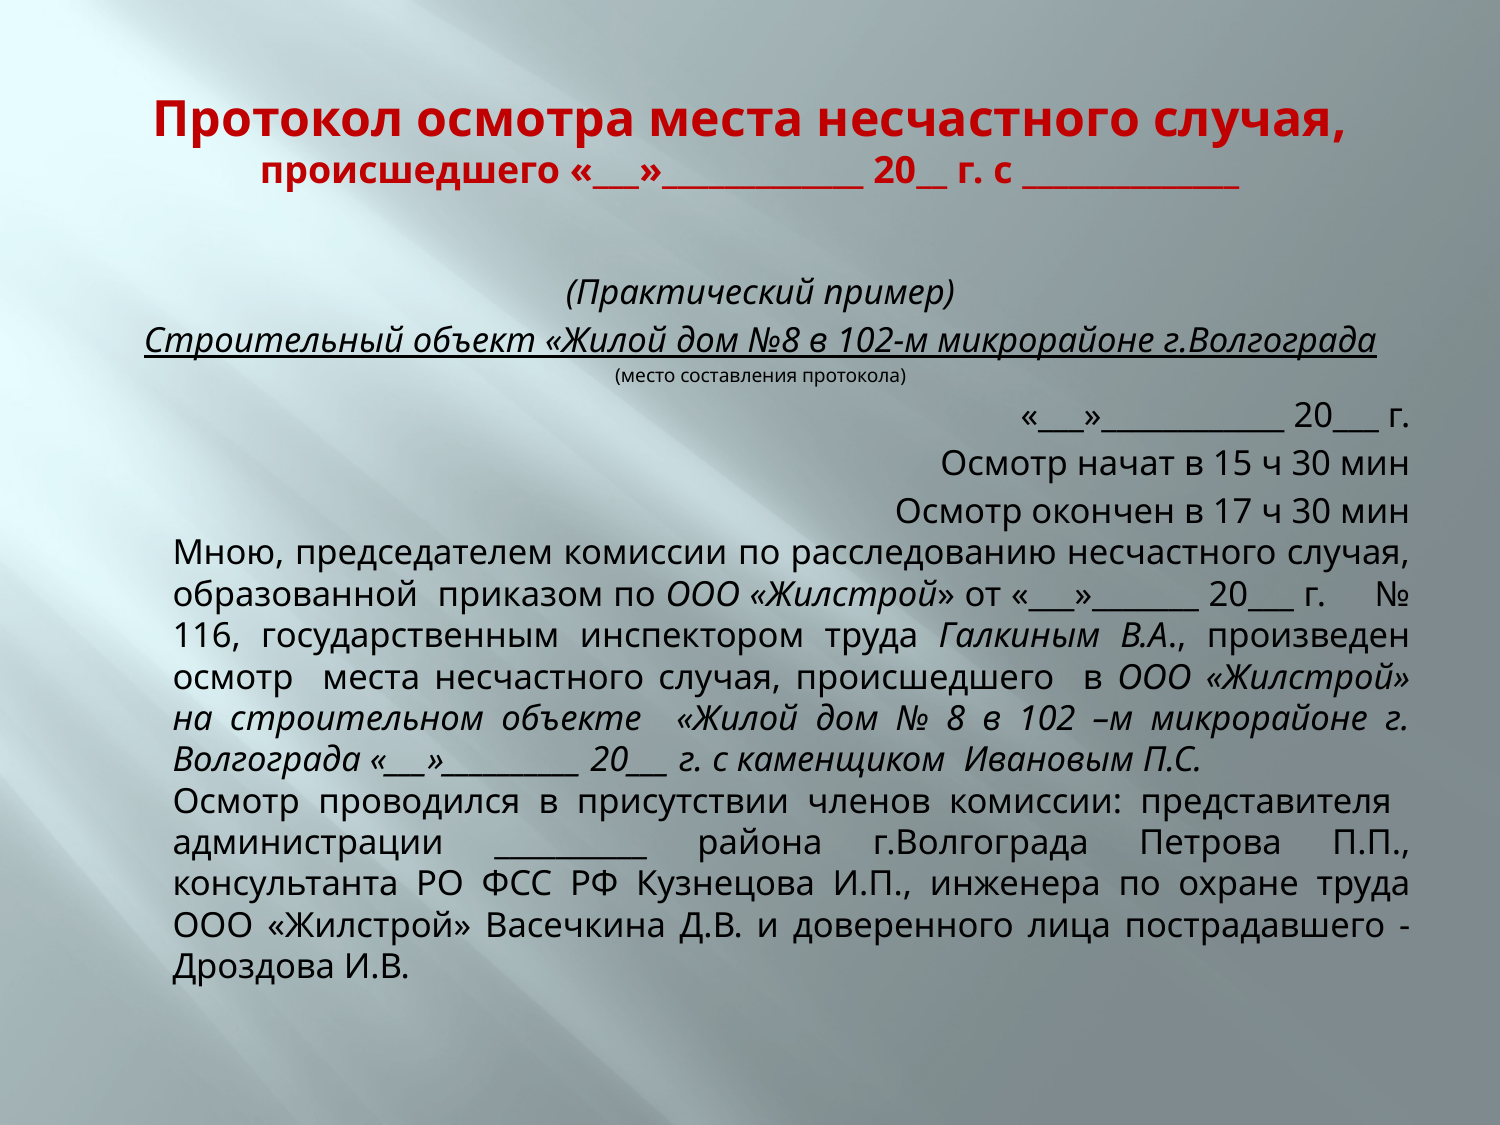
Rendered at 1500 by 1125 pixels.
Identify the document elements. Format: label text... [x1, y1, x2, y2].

title Протокол осмотра места несчастного случая, происшедшего «___»_____________ 20__ г. с ______________ [75, 45, 1425, 233]
list (Практический пример) Строительный объект «Жилой дом №8 в 102-м микрорайоне г.Волгограда (место составления протокола) «___»____________ 20___ г. Осмотр начат в 15 ч 30 мин Осмотр окончен в 17 ч 30 мин Мною, председателем комиссии по расследованию несчастного случая, образованной приказом по ООО «Жилстрой» от «___»_______ 20___ г. № 116, государственным инспектором труда Галкиным В.А., произведен осмотр места несчастного случая, происшедшего в ООО «Жилстрой» на строительном объекте «Жилой дом № 8 в 102 –м микрорайоне г. Волгограда «___»__________ 20___ г. с каменщиком Ивановым П.С. Осмотр проводился в присутствии членов комиссии: представителя администрации __________ района г.Волгограда Петрова П.П., консультанта РО ФСС РФ Кузнецова И.П., инженера по охране труда ООО «Жилстрой» Васечкина Д.В. и доверенного лица пострадавшего - Дроздова И.В. [75, 262, 1425, 1035]
